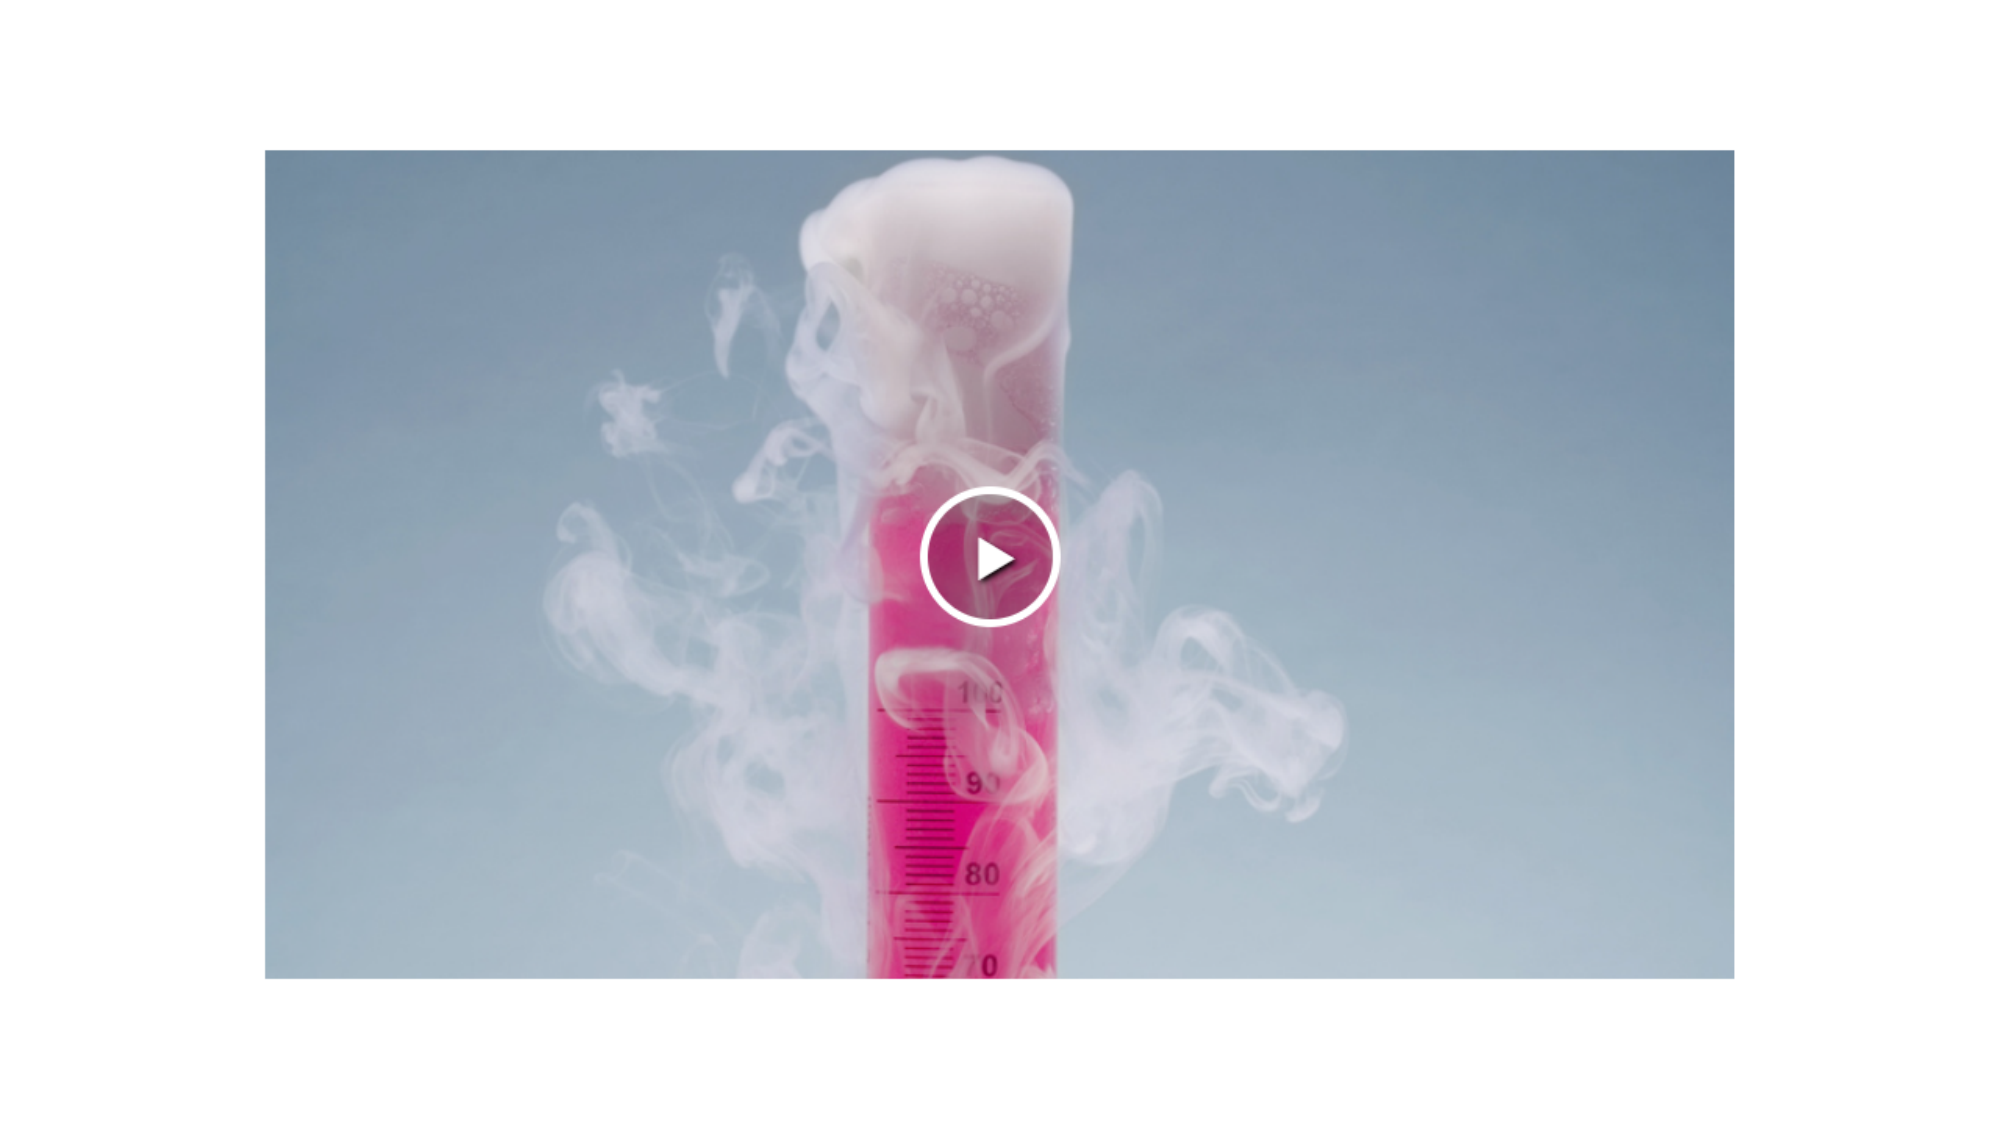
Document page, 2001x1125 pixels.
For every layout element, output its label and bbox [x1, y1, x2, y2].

picture [256, 138, 1744, 987]
